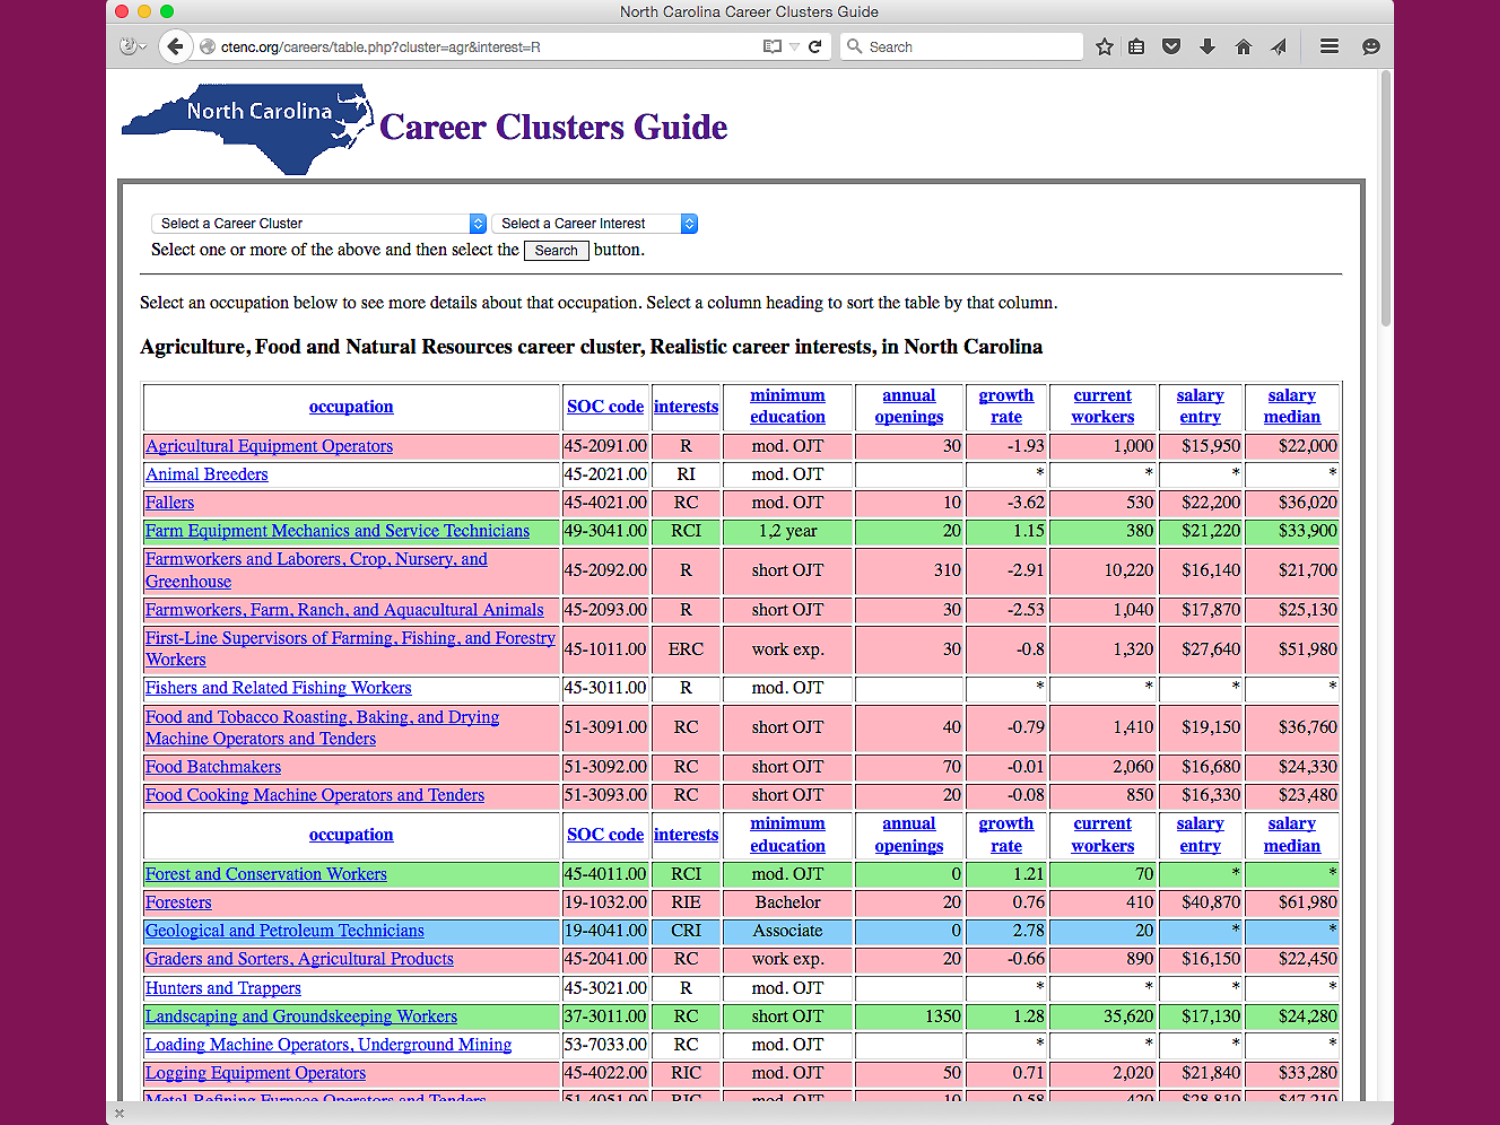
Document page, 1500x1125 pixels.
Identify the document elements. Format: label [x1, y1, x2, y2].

picture [106, 0, 1394, 1125]
